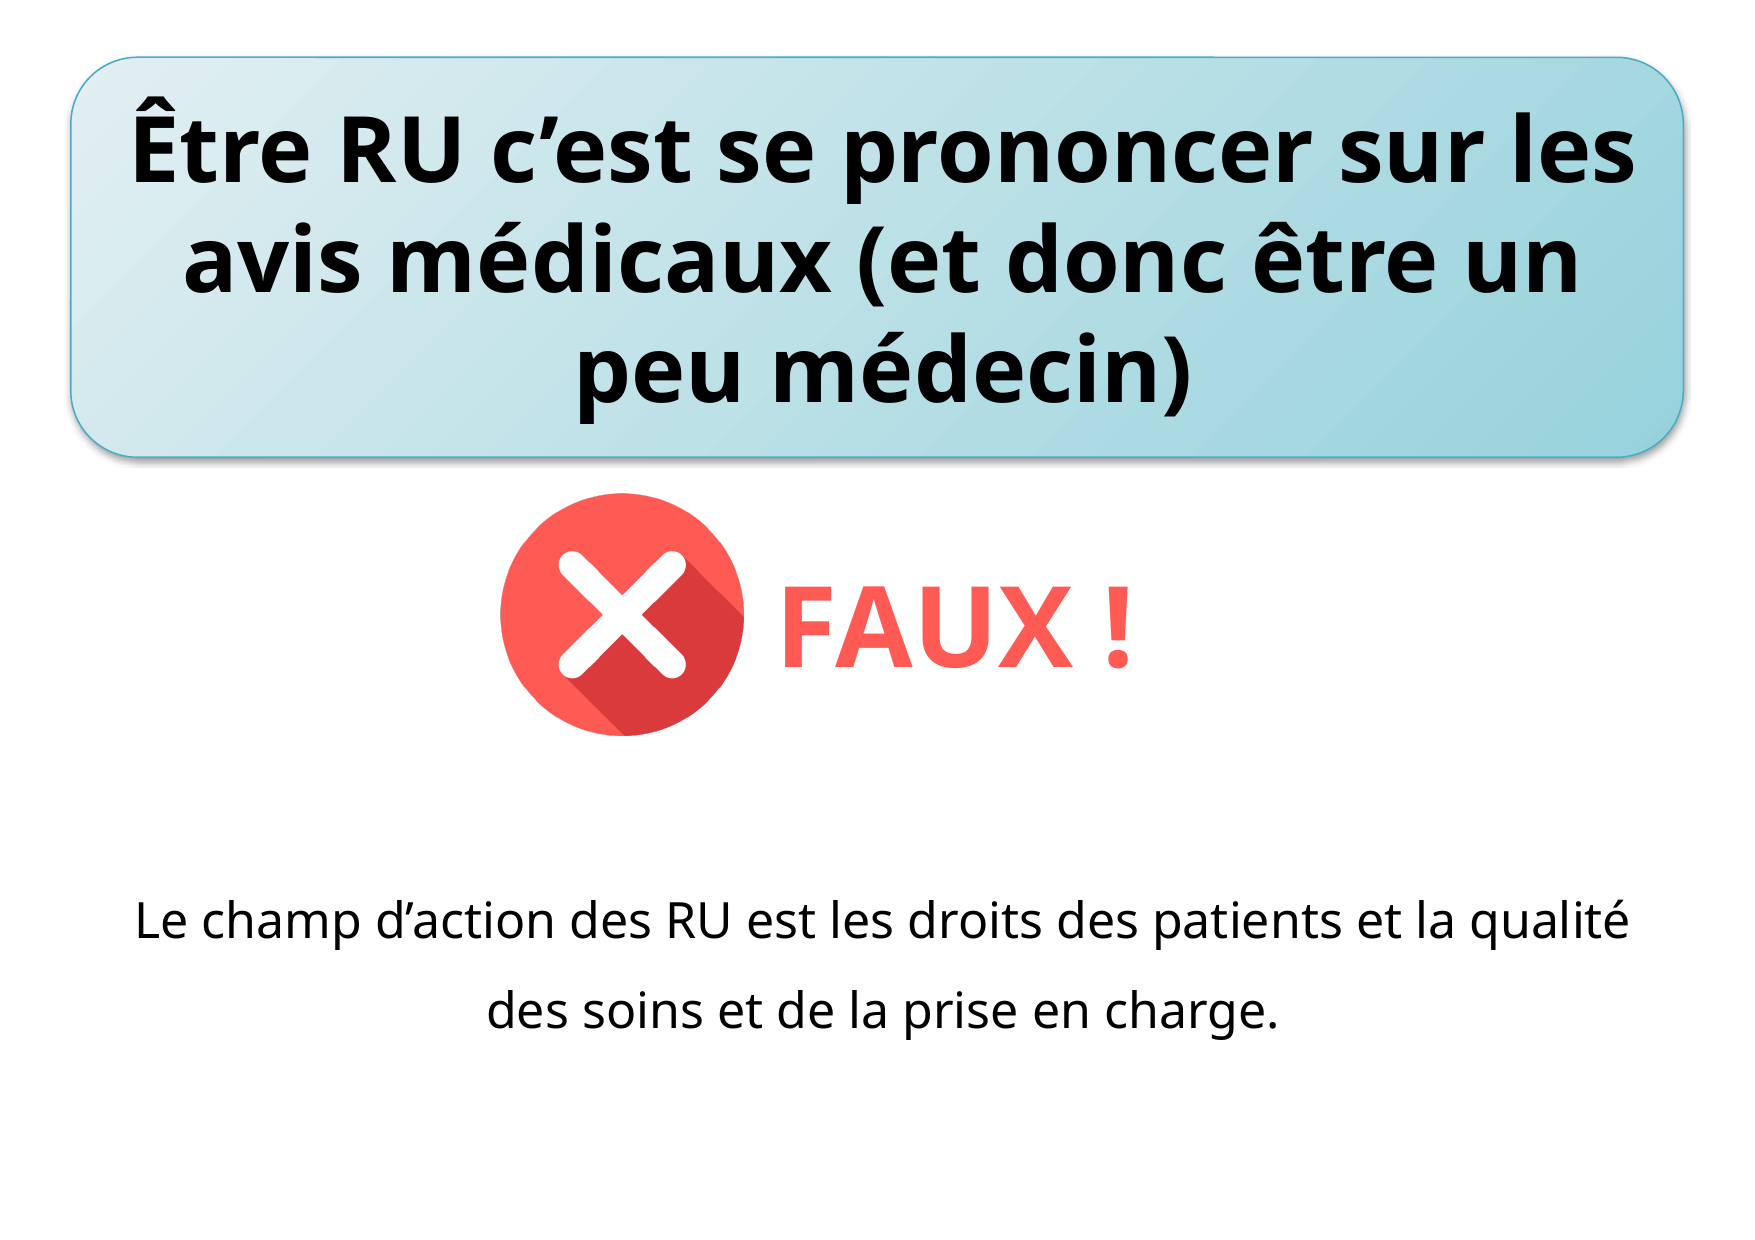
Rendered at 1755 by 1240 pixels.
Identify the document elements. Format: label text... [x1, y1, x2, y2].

text_box Le champ d’action des RU est les droits des patients et la qualité des soins et de la prise en charge. [114, 858, 1653, 1039]
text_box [492, 484, 1262, 745]
text_box [69, 56, 1685, 459]
text_box Être RU c’est se prononcer sur les avis médicaux (et donc être un peu médecin) [114, 91, 1653, 421]
